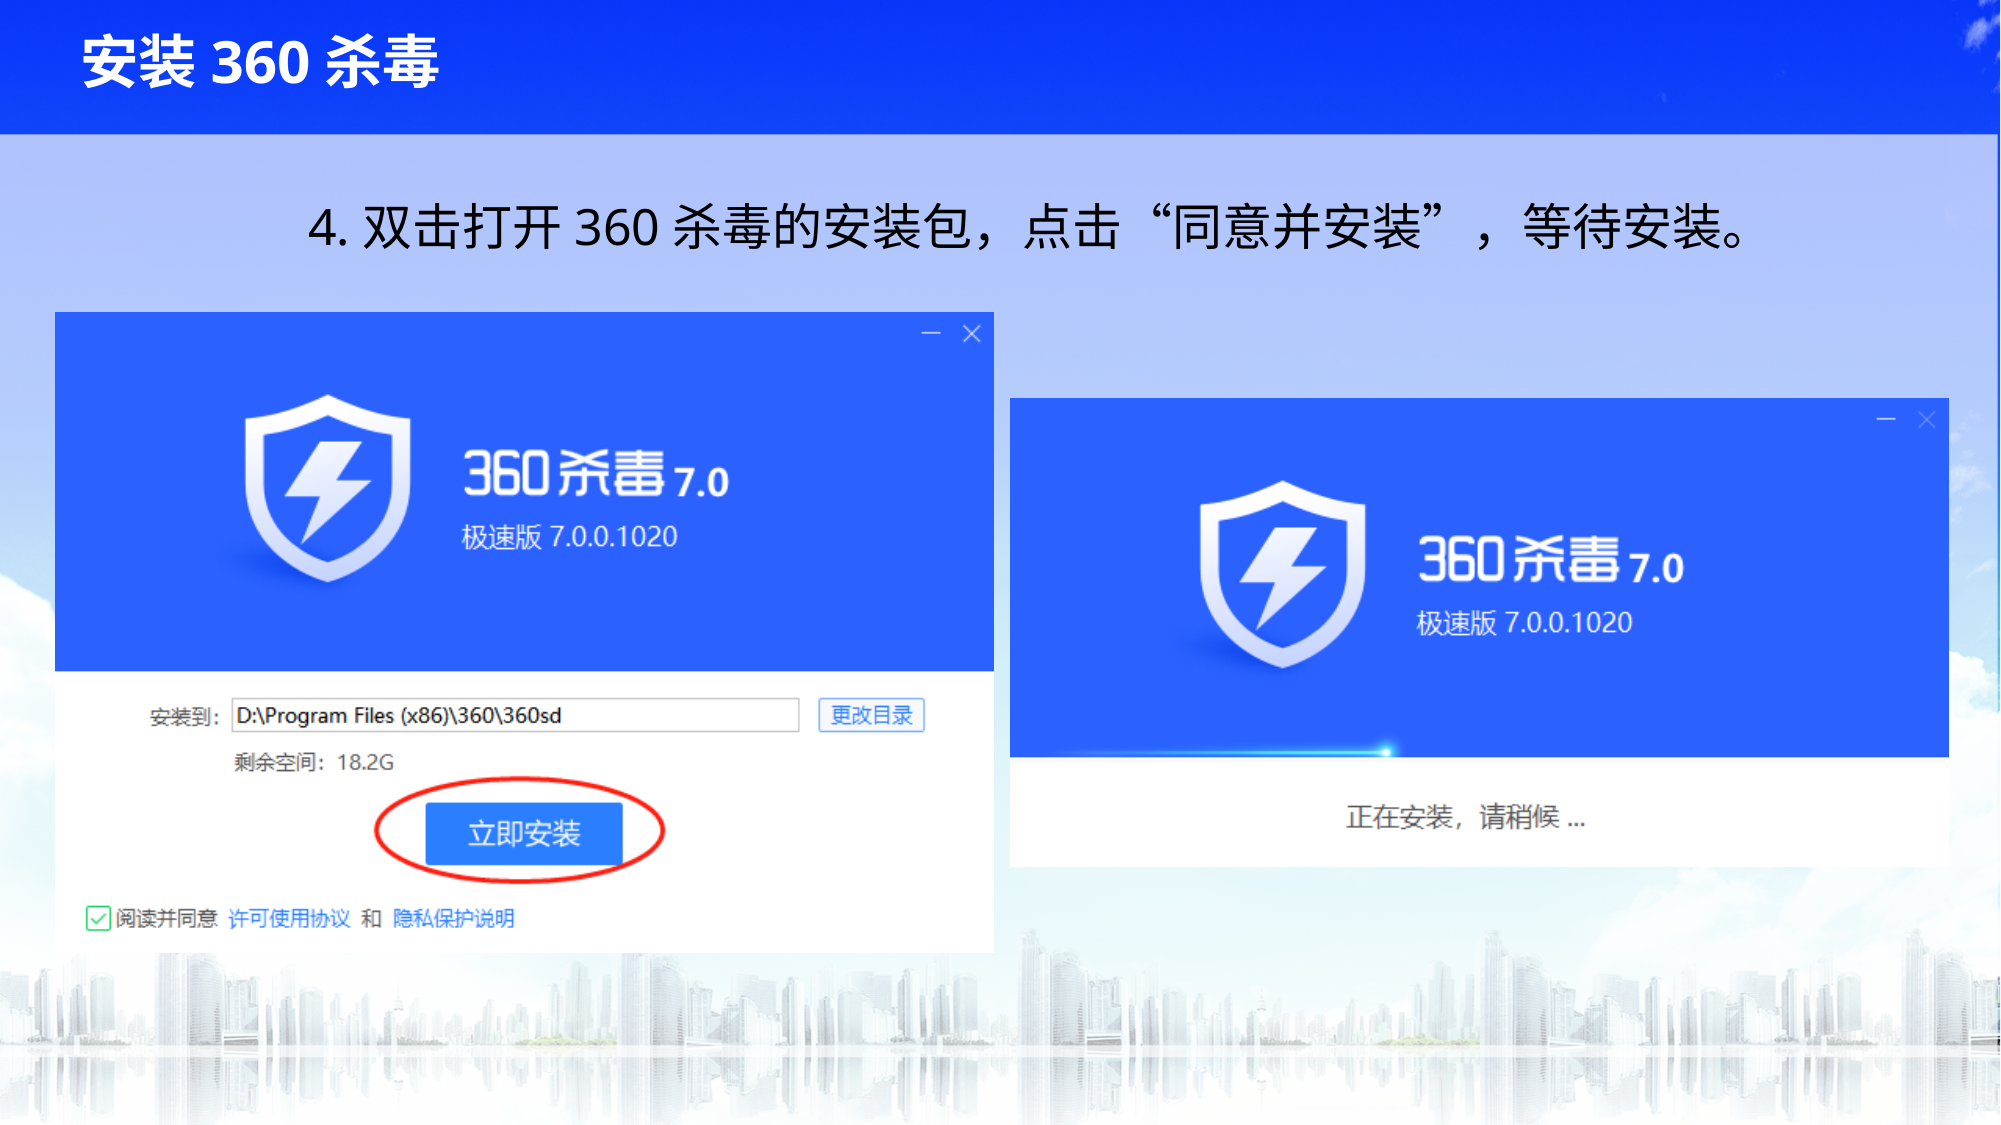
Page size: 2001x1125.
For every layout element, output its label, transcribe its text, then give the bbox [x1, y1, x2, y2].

picture [55, 312, 994, 953]
text_box 安装360杀毒 [65, 17, 799, 111]
picture [1010, 398, 1949, 867]
text_box [0, 133, 1999, 1058]
text_box 4.双击打开360杀毒的安装包，点击“同意并安装”，等待安装。 [208, 165, 1790, 256]
picture [0, 0, 2001, 1125]
